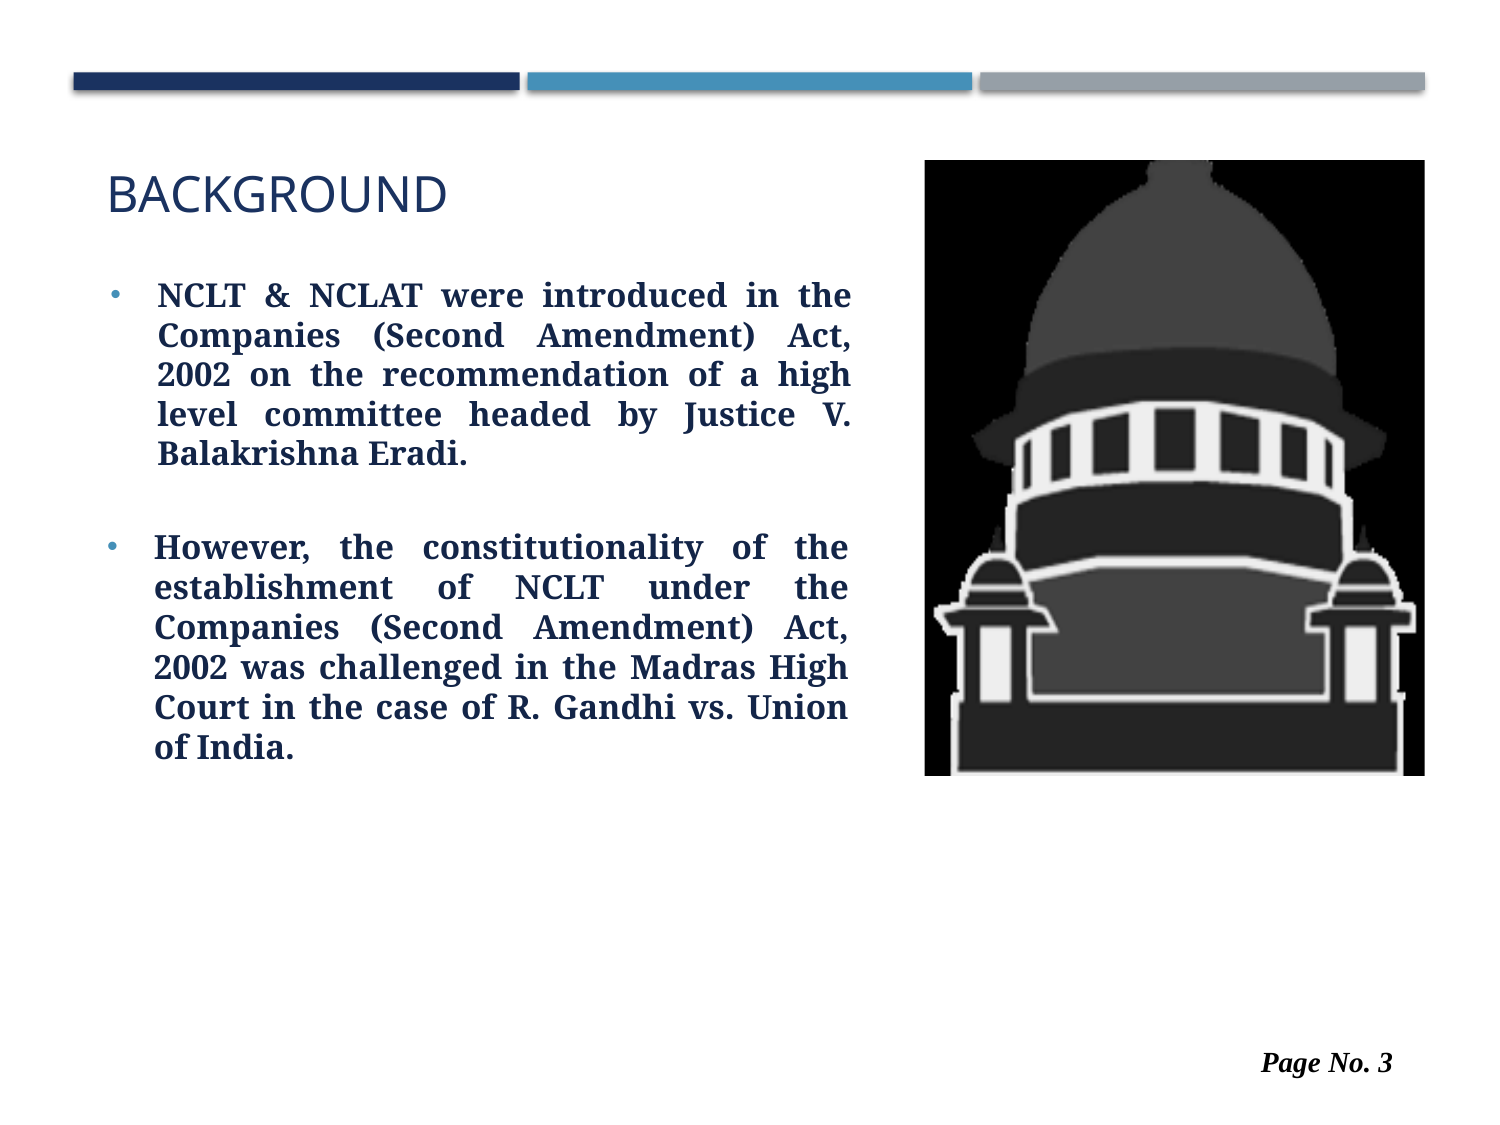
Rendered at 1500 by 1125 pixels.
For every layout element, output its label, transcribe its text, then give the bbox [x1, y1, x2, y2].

picture [923, 160, 1426, 776]
text_box Page No. 3 [1246, 1035, 1418, 1086]
list NCLT & NCLAT were introduced in the Companies (Second Amendment) Act, 2002 on the recommendation of a high level committee headed by Justice V. Balakrishna Eradi. [95, 267, 869, 480]
text_box However, the constitutionality of the establishment of NCLT under the Companies (Second Amendment) Act, 2002 was challenged in the Madras High Court in the case of R. Gandhi vs. Union of India. [92, 516, 865, 776]
title BACKGROUND [91, 137, 1424, 231]
